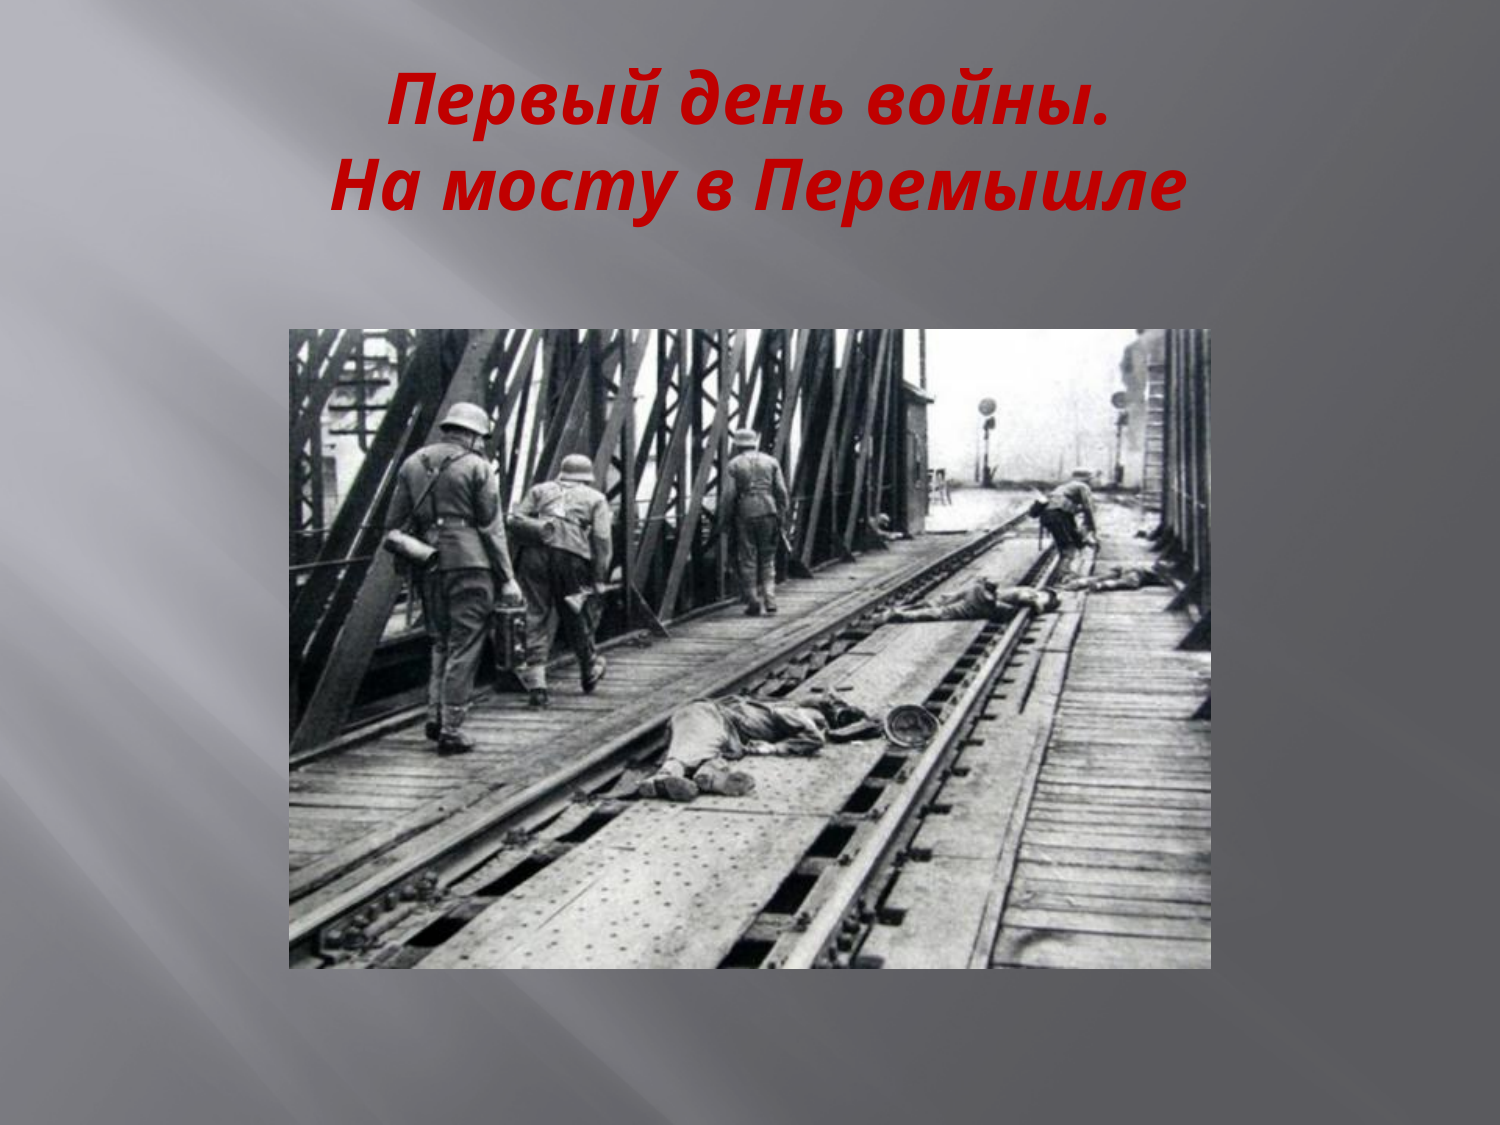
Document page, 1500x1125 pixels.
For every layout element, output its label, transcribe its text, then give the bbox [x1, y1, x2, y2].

title Первый день войны. На мосту в Перемышле [75, 45, 1425, 233]
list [288, 328, 1212, 969]
